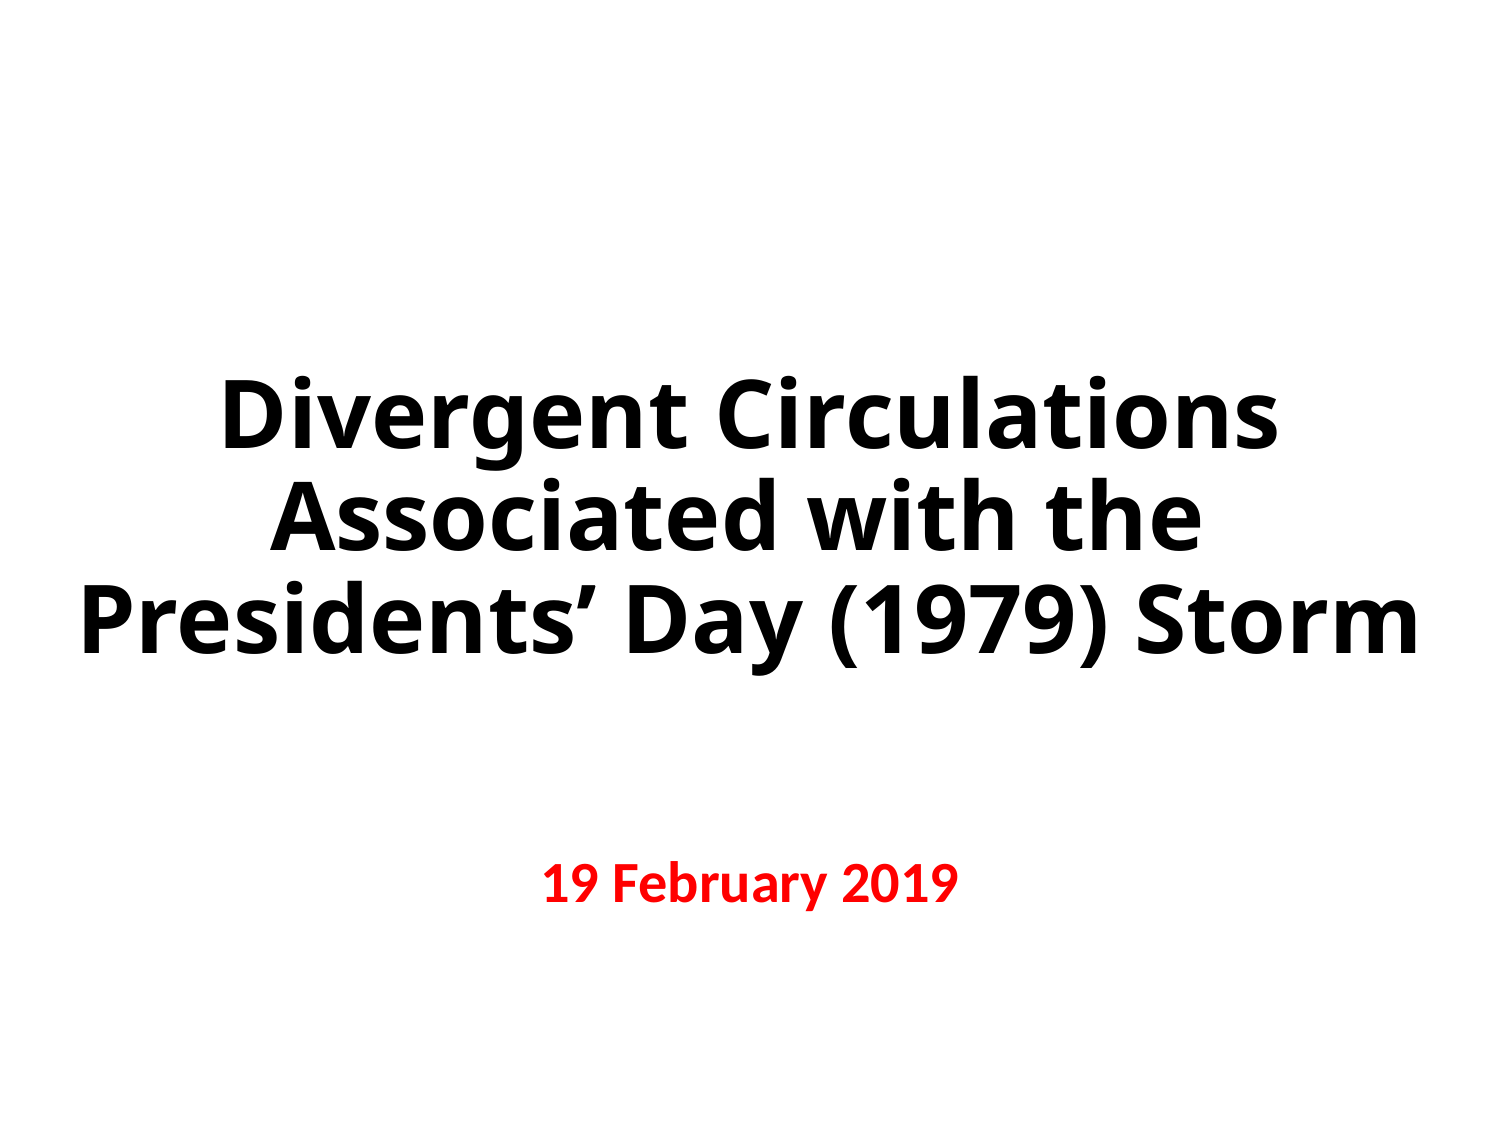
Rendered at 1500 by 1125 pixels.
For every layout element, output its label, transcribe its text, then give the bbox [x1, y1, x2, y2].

text_box 19 February 2019 [0, 836, 1500, 922]
title Divergent Circulations Associated with the Presidents’ Day (1979) Storm [0, 289, 1500, 682]
